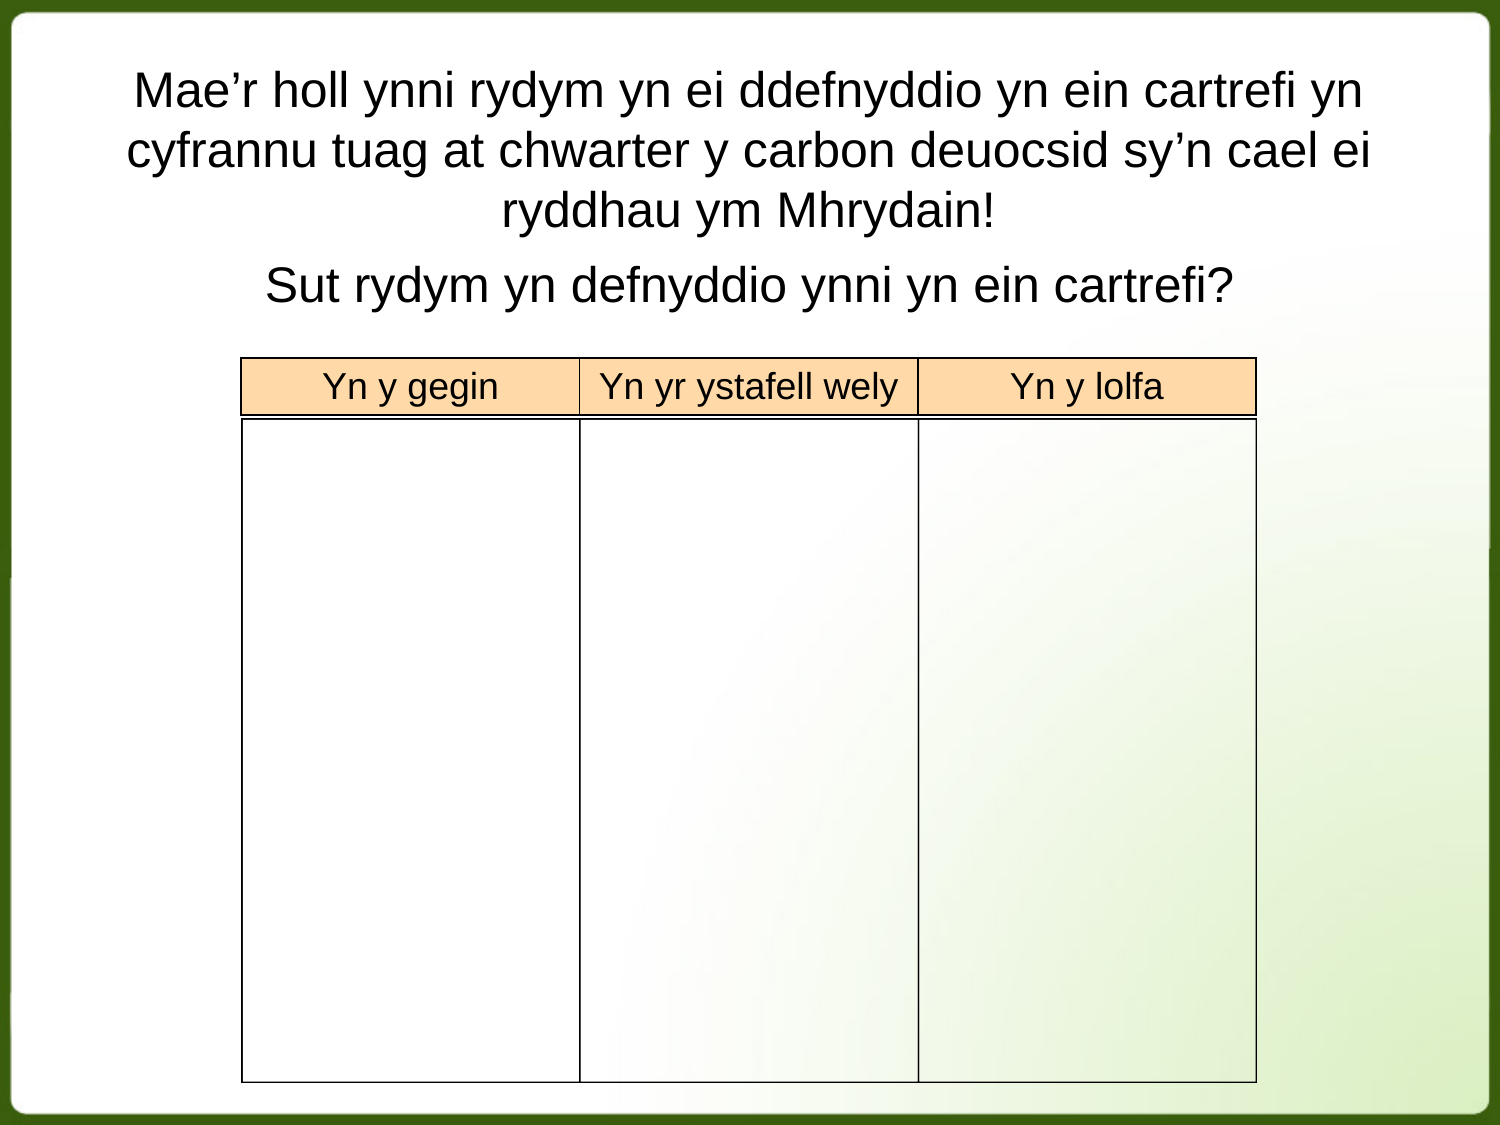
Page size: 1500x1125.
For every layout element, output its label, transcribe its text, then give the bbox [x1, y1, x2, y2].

list Sut rydym yn defnyddio ynni yn ein cartrefi? [75, 244, 1425, 318]
table_header Yn y lolfa [919, 359, 1255, 414]
title Mae’r holl ynni rydym yn ei ddefnyddio yn ein cartrefi yn cyfrannu tuag at chwarter y carbon deuocsid sy’n cael ei ryddhau ym Mhrydain! [73, 53, 1424, 241]
picture [0, 0, 1500, 1125]
table_header Yn yr ystafell wely [580, 359, 917, 414]
table_header Yn y gegin [242, 359, 579, 414]
